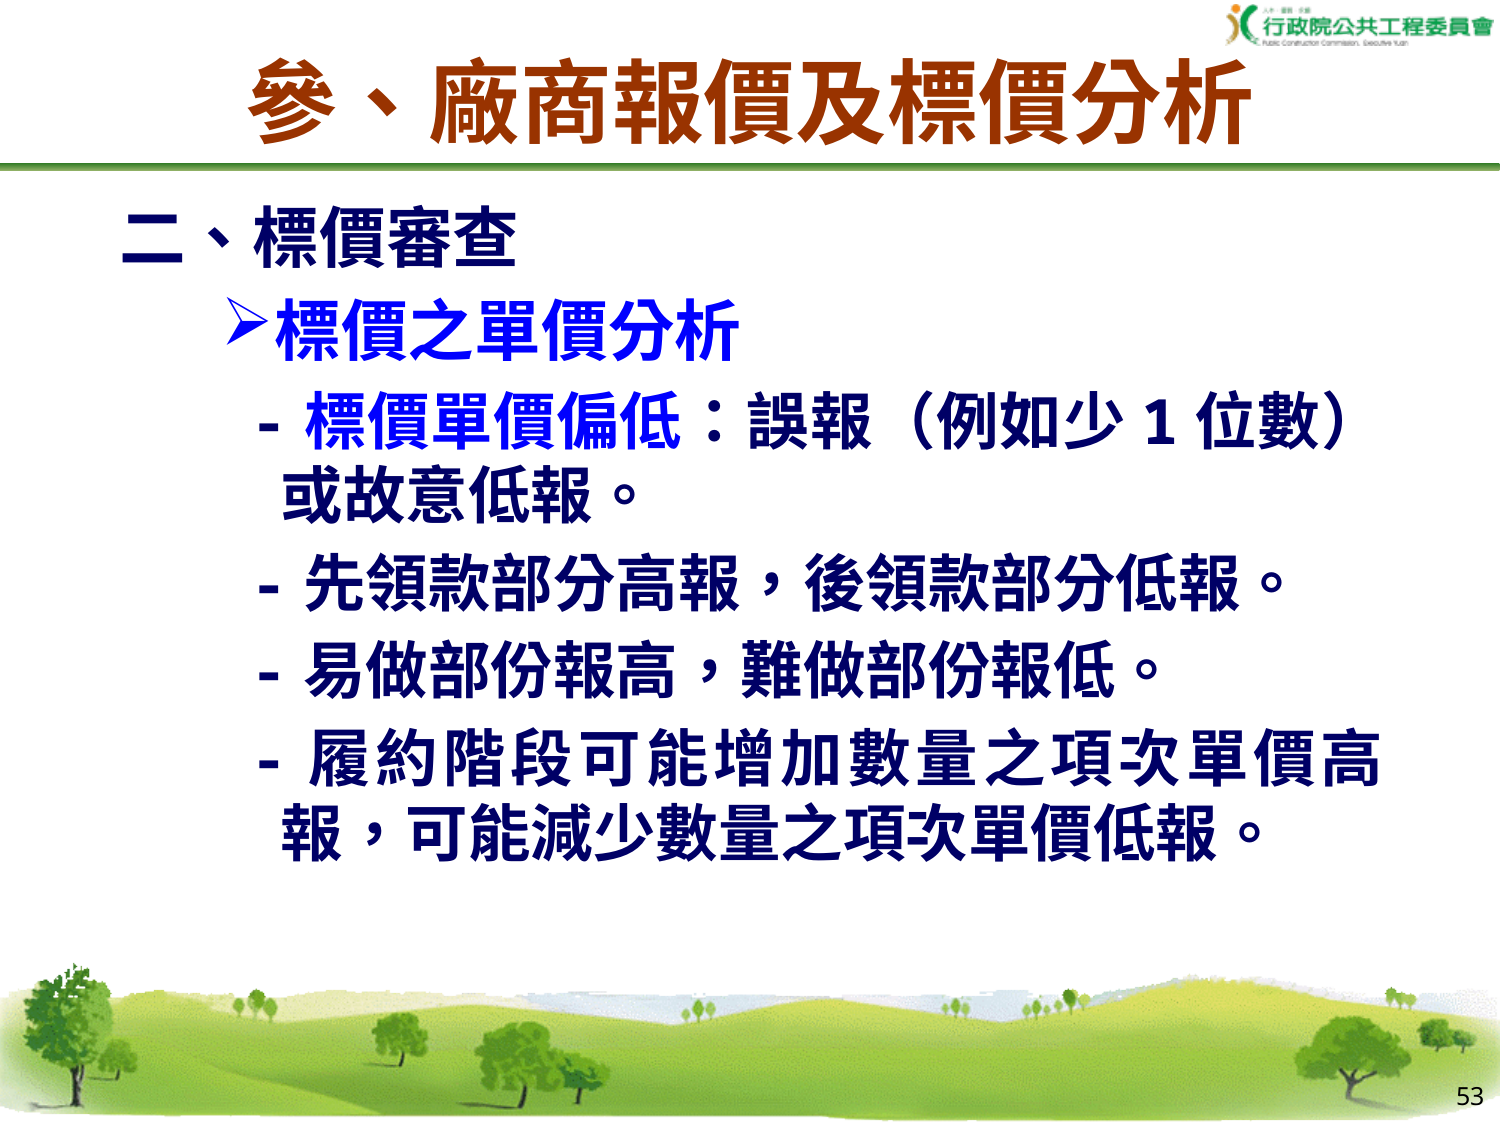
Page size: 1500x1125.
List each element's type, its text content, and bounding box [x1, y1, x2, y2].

title 參、廠商報價及標價分析 [74, 36, 1425, 163]
list 二、標價審查 標價之單價分析 -標價單價偏低：誤報（例如少1位數）或故意低報。 -先領款部分高報，後領款部分低報。 -易做部份報高，難做部份報低。 -履約階段可能增加數量之項次單價高報，可能減少數量之項次單價低報。 [116, 195, 1387, 991]
picture [0, 945, 1500, 1125]
text_box 52 [1404, 1055, 1488, 1115]
picture [1225, 4, 1494, 46]
